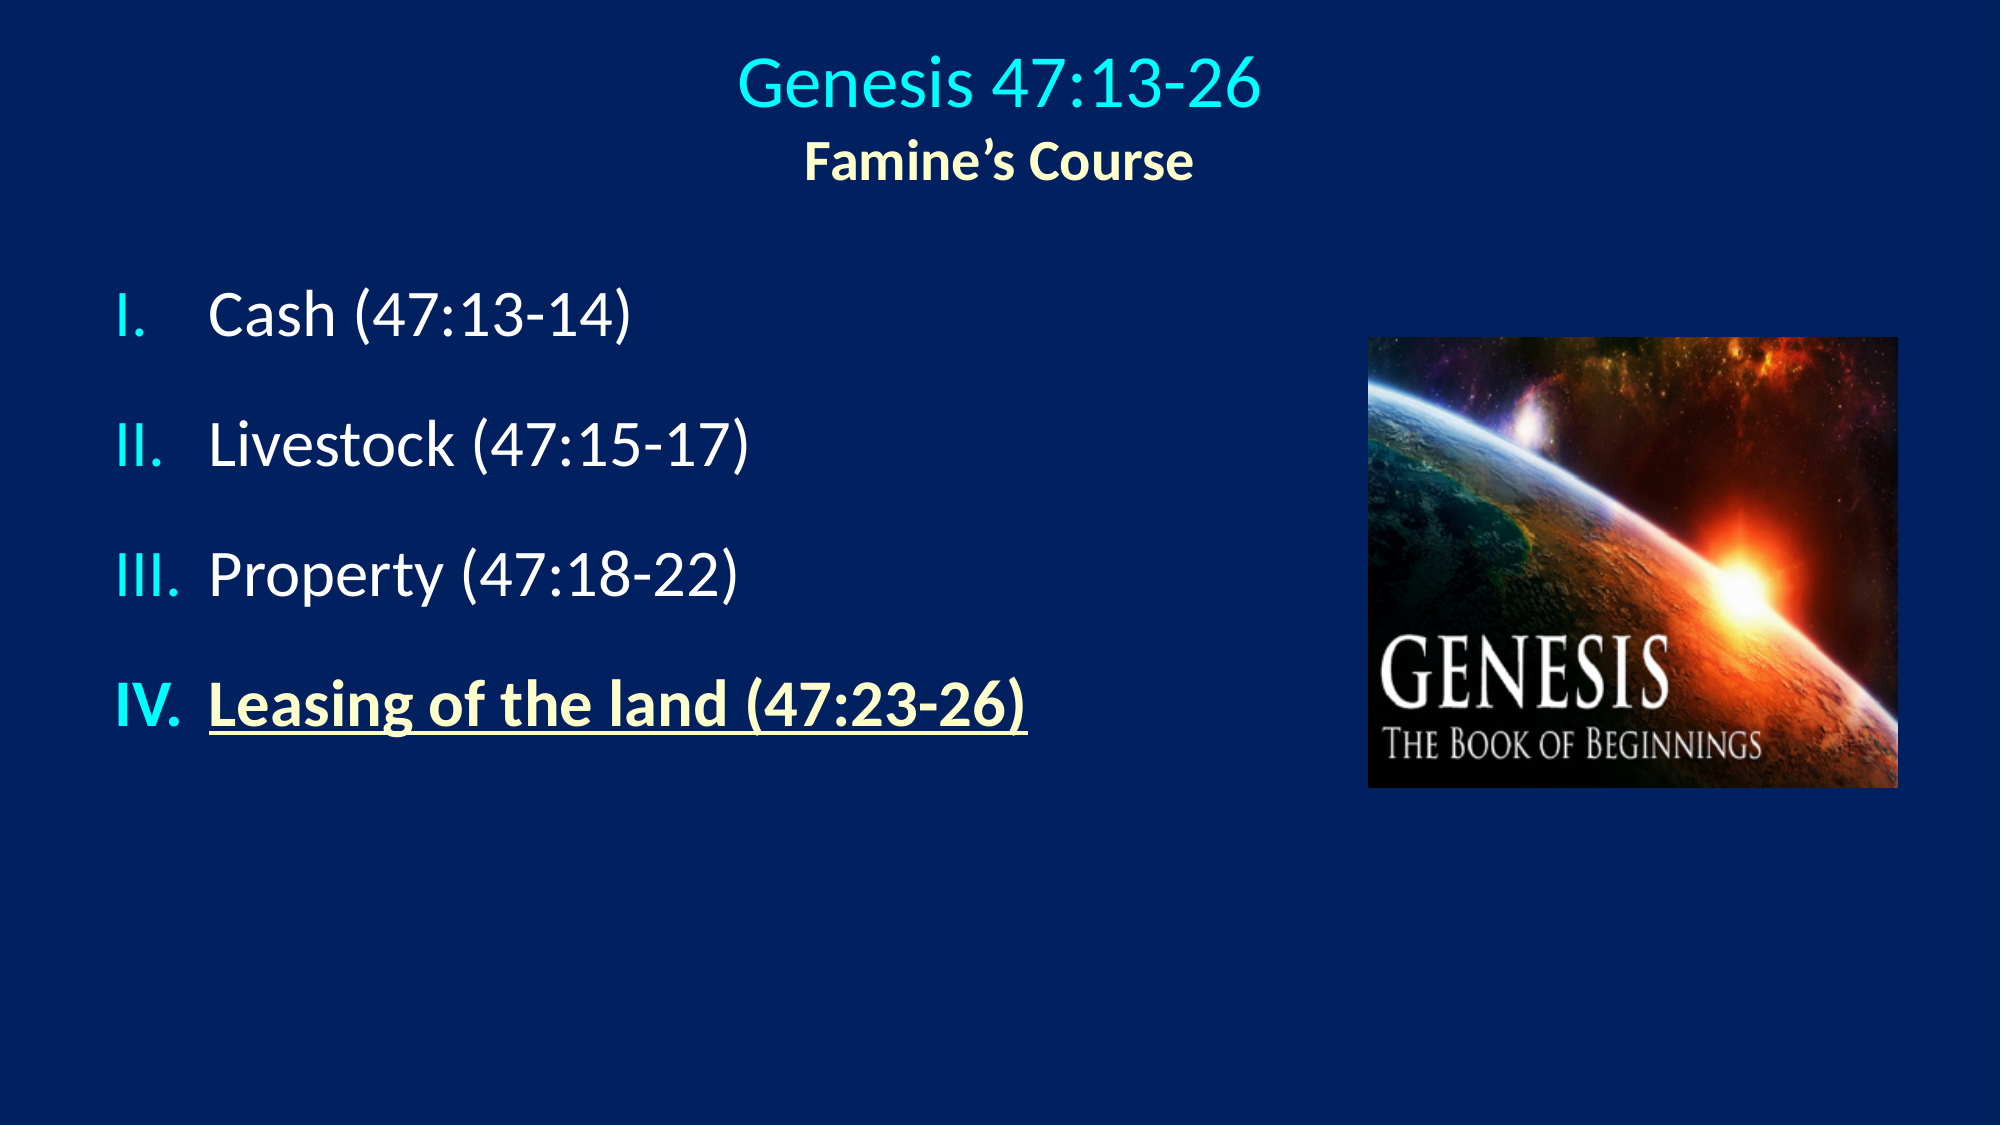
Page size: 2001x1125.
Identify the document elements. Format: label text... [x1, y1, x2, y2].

picture [1367, 337, 1898, 788]
list Cash (47:13-14) Livestock (47:15-17) Property (47:18-22) Leasing of the land (47:23-26) [99, 262, 1451, 913]
title Genesis 47:13-26 Famine’s Course [467, 37, 1532, 188]
